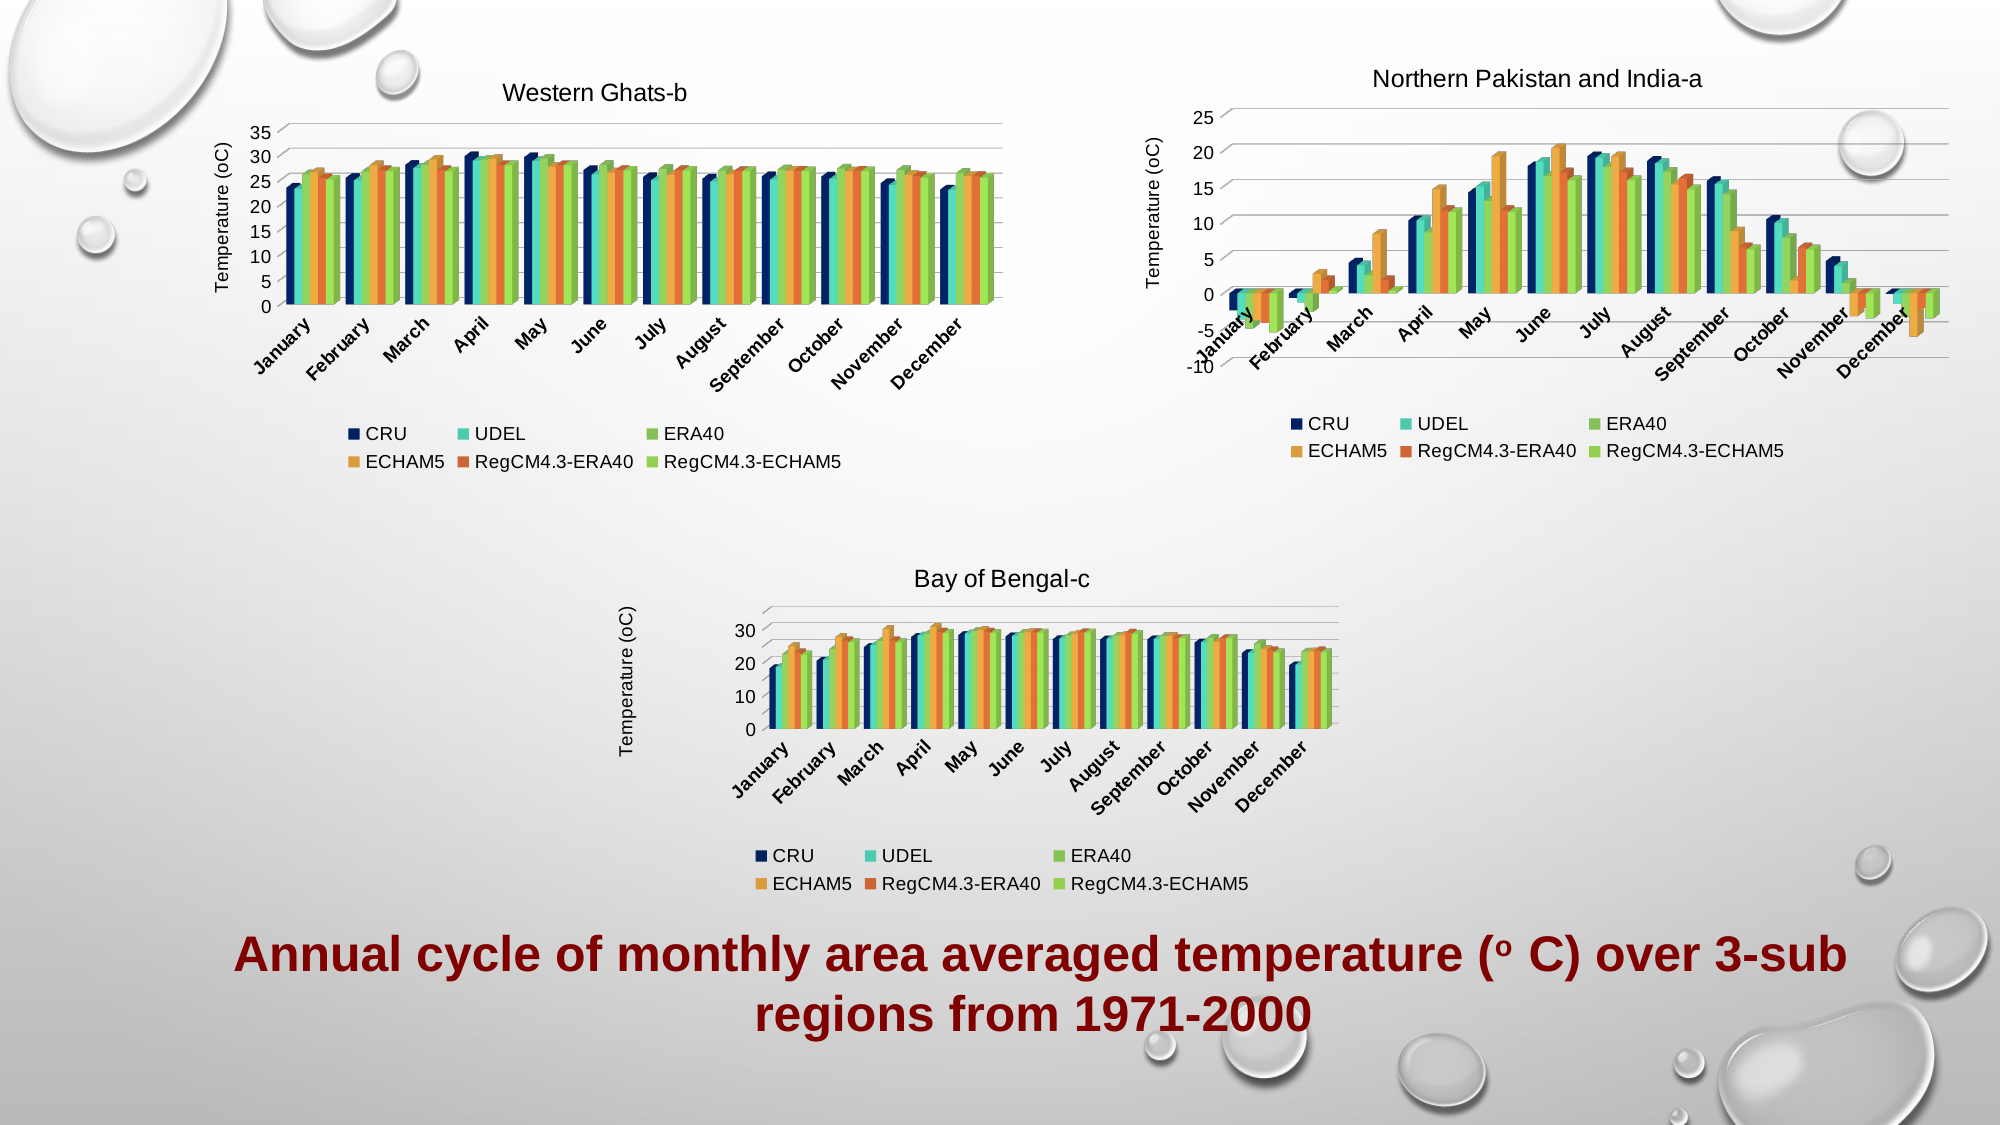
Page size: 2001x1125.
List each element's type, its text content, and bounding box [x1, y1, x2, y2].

chart [576, 542, 1429, 901]
chart [170, 55, 1020, 480]
chart [1108, 41, 1968, 469]
picture [0, 0, 2000, 1125]
text_box Annual cycle of monthly area averaged temperature (o C) over 3-sub regions from 1971-2000 [171, 913, 1911, 1049]
